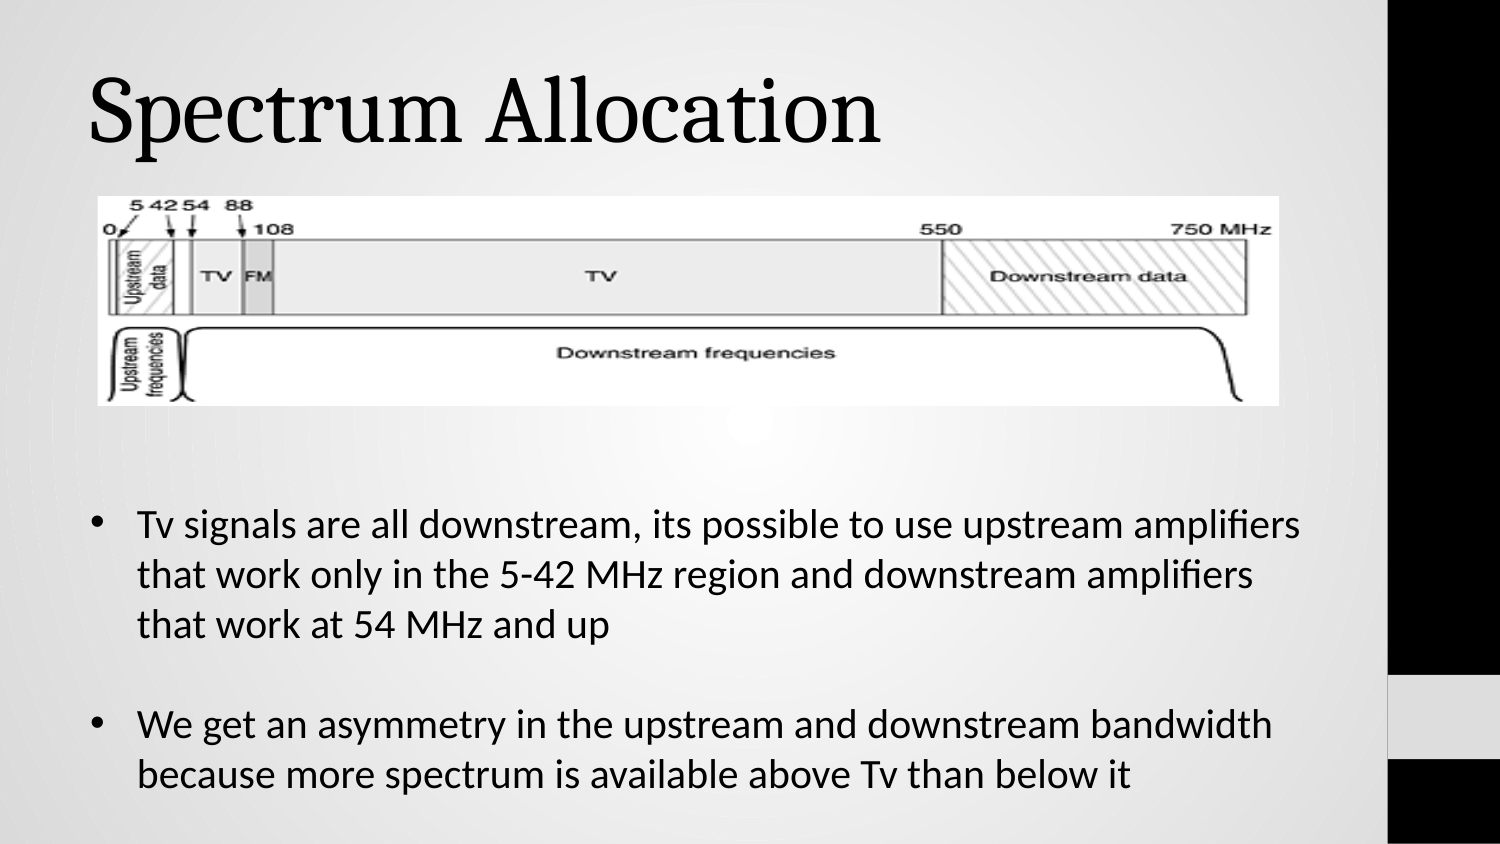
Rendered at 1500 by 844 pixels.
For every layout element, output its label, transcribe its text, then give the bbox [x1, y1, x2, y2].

text_box Tv signals are all downstream, its possible to use upstream amplifiers that work only in the 5-42 MHz region and downstream amplifiers that work at 54 MHz and up We get an asymmetry in the upstream and downstream bandwidth because more spectrum is available above Tv than below it [75, 439, 1325, 750]
title Spectrum Allocation [75, 33, 1325, 175]
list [97, 196, 1280, 406]
